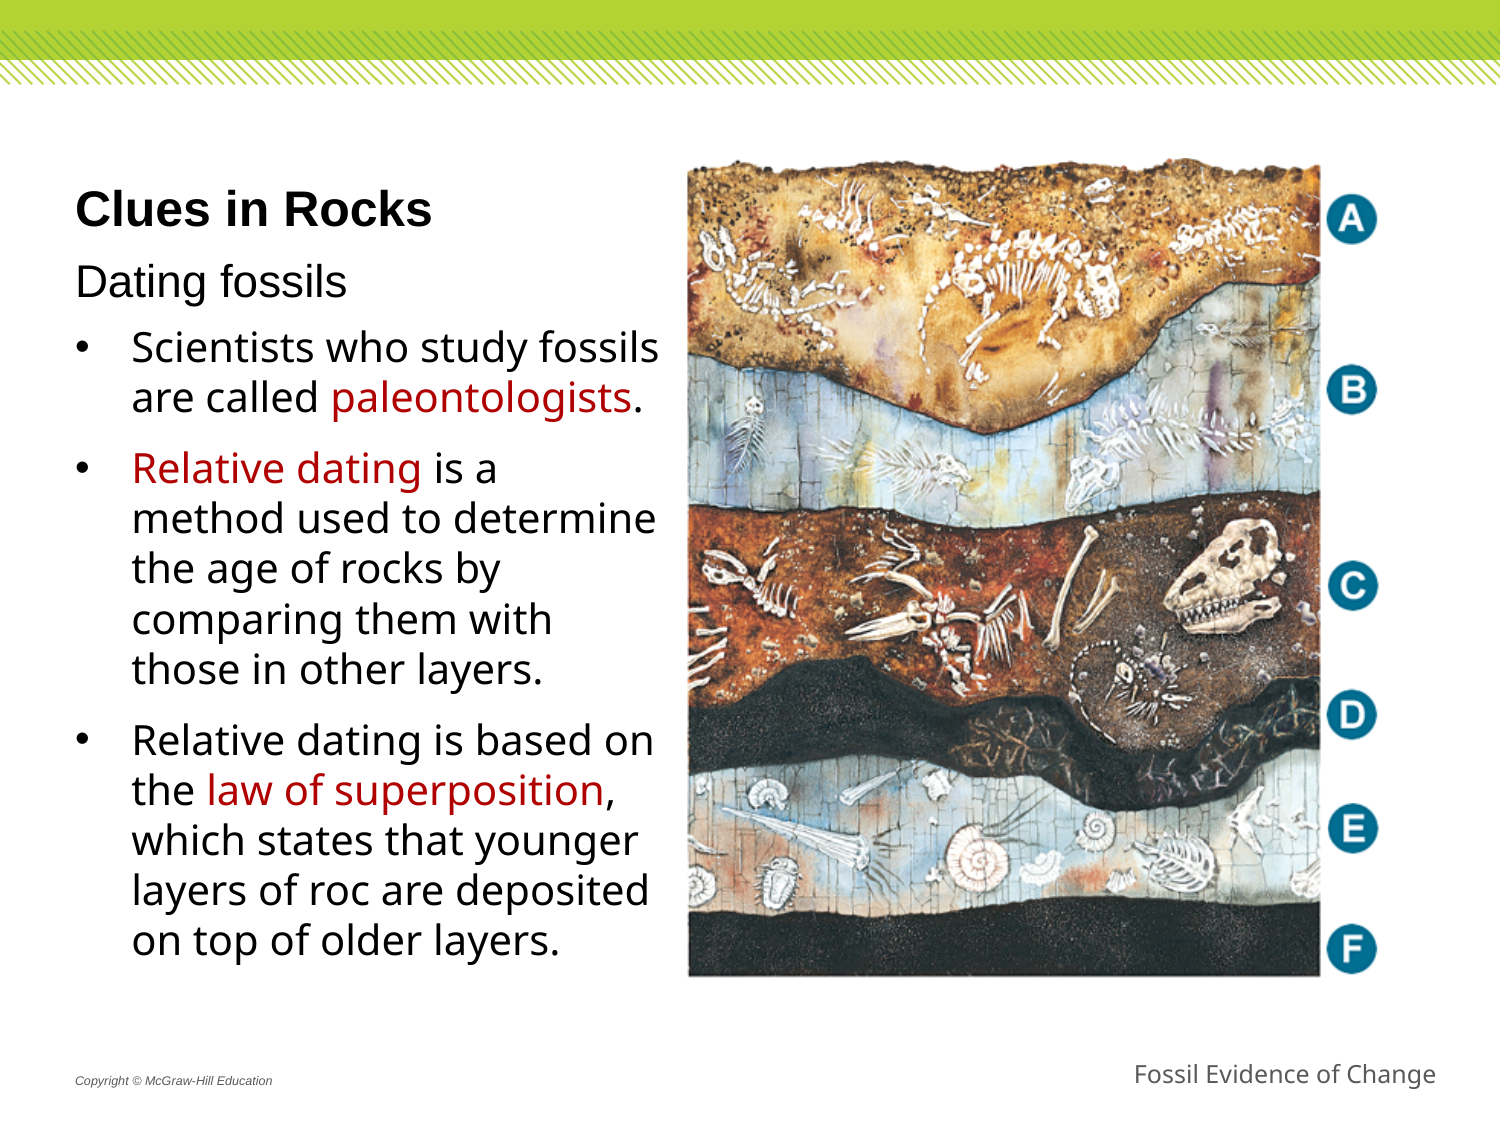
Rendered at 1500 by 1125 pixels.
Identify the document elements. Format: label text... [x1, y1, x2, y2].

picture [676, 158, 1388, 982]
text_box Clues in Rocks Dating fossils Scientists who study fossils are called paleontologists. Relative dating is a method used to determine the age of rocks by comparing them with those in other layers. Relative dating is based on the law of superposition, which states that younger layers of roc are deposited on top of older layers. [74, 176, 678, 1010]
text_box Copyright © McGraw-Hill Education [74, 1043, 284, 1089]
text_box Fossil Evidence of Change [284, 1043, 1437, 1089]
picture [0, 0, 1500, 86]
